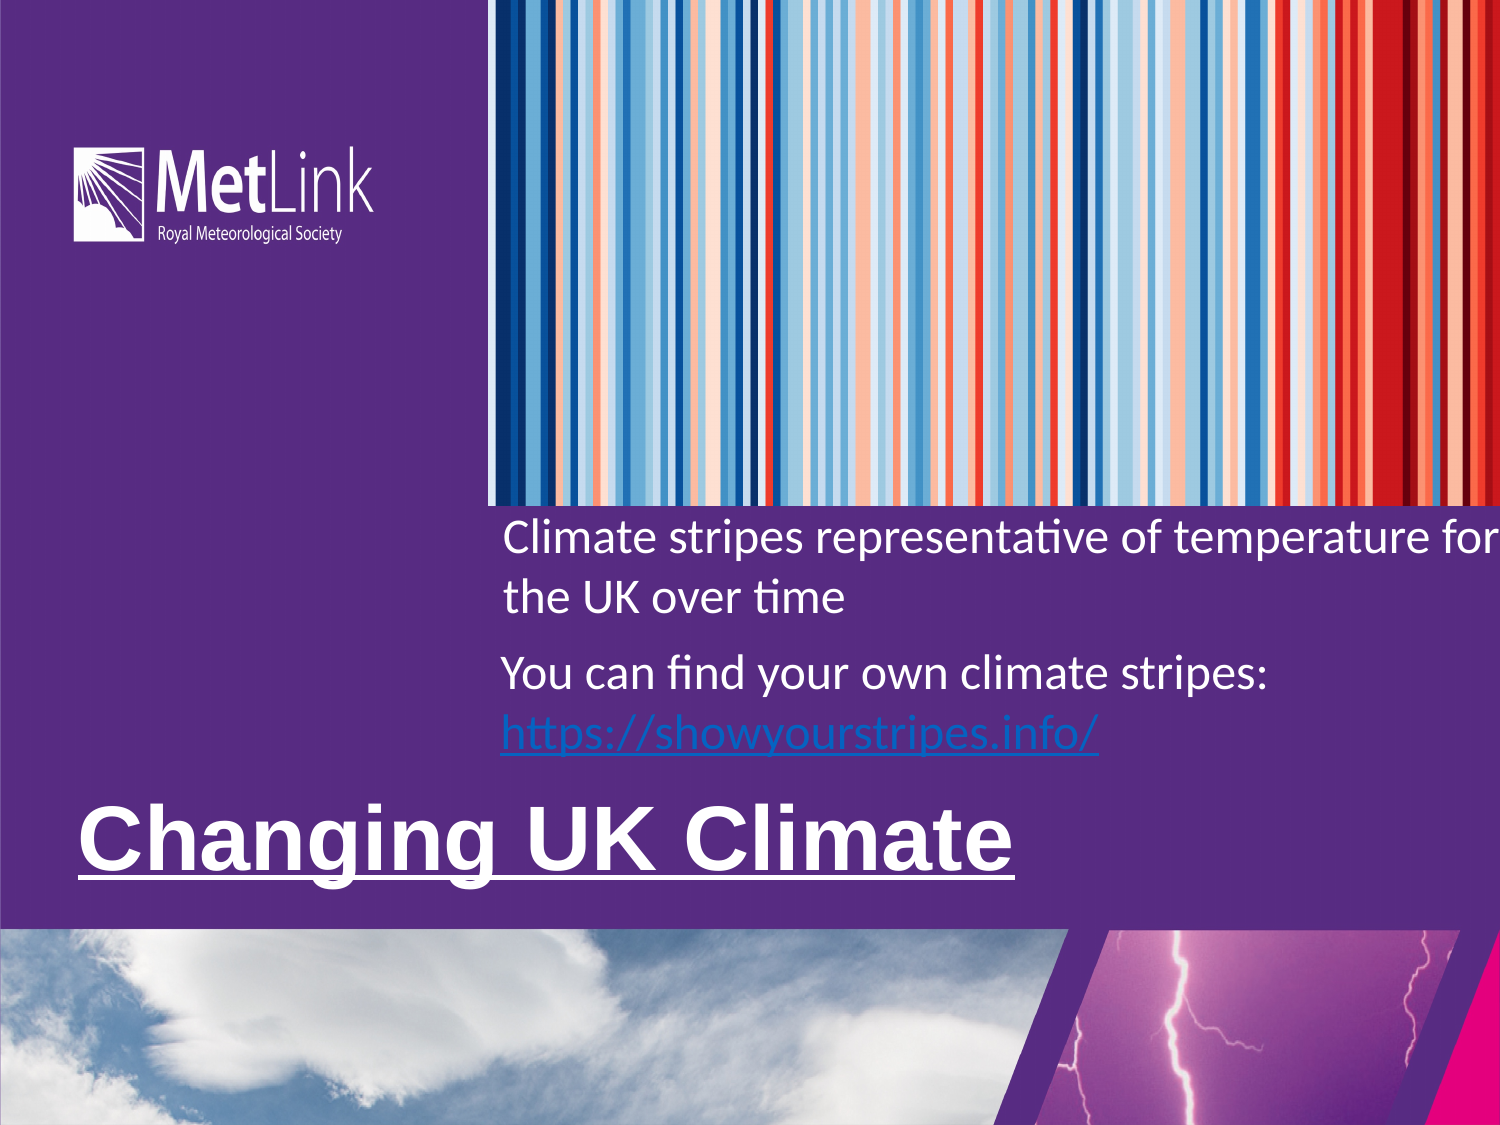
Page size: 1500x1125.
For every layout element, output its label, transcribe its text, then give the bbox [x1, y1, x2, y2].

text_box You can find your own climate stripes: https://showyourstripes.info/ [485, 632, 1500, 767]
text_box Climate stripes representative of temperature for the UK over time [488, 506, 1500, 631]
picture [0, 0, 1500, 1125]
title Changing UK Climate [62, 780, 1438, 901]
